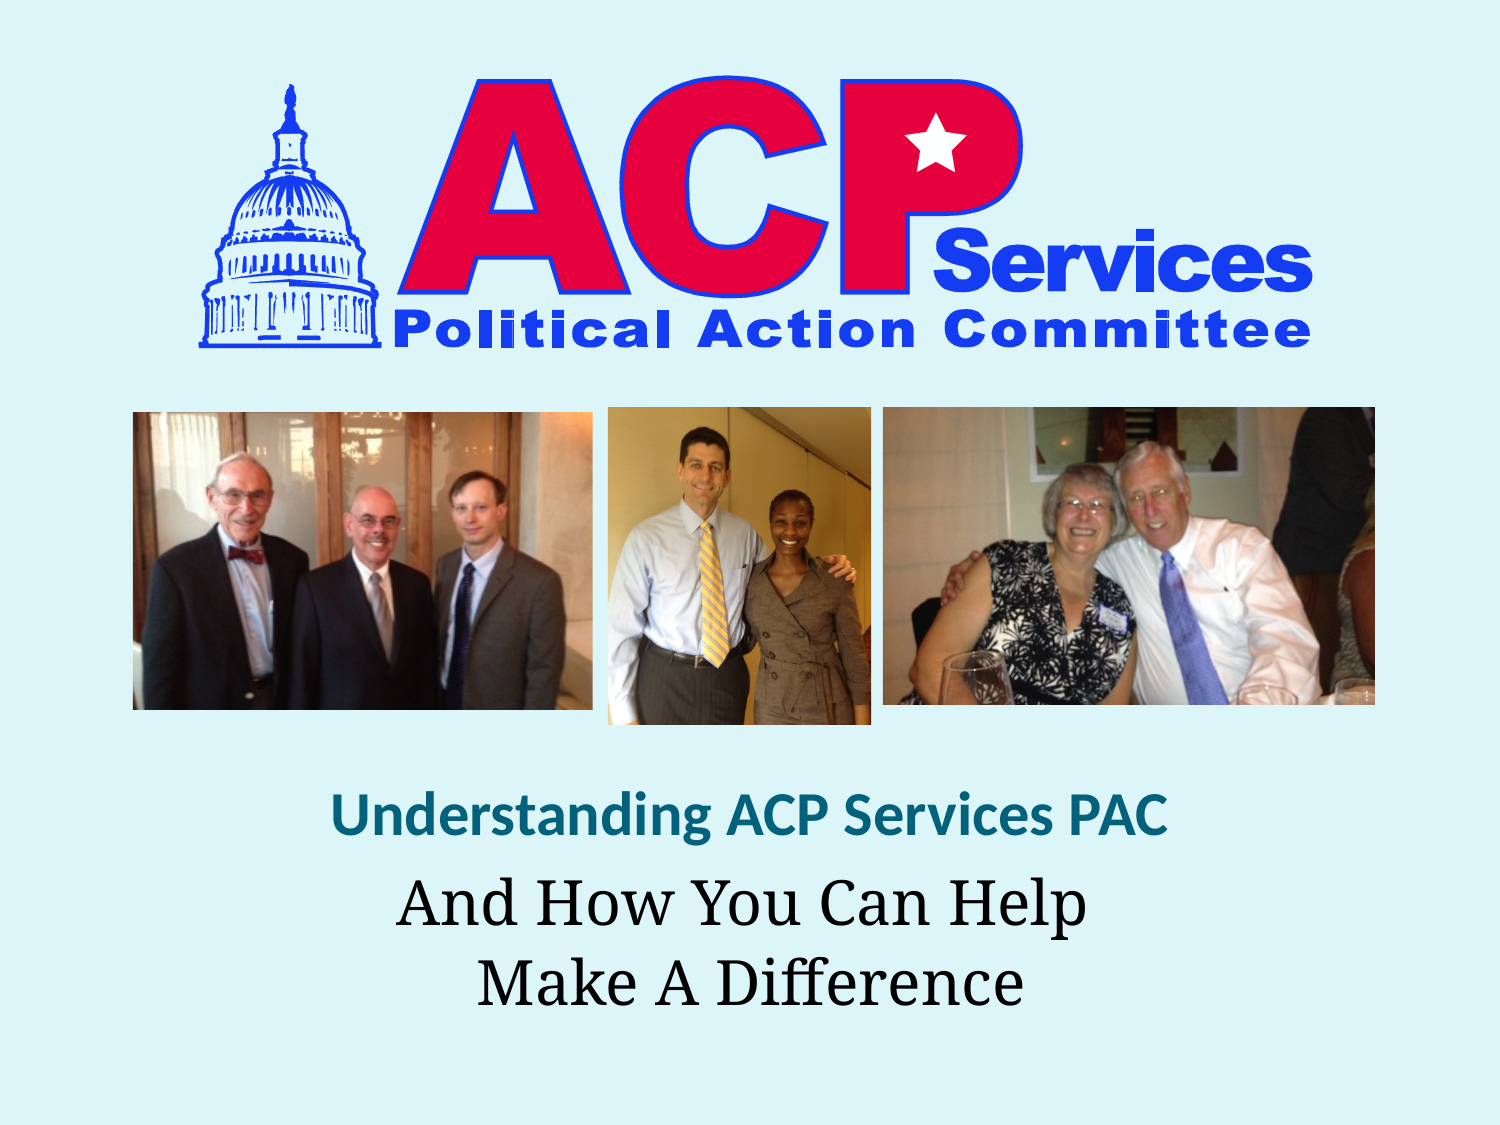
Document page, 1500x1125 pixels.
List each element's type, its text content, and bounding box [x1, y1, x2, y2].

picture [882, 407, 1376, 705]
title Understanding ACP Services PAC [300, 762, 1200, 855]
list And How You Can Help Make A Difference [300, 855, 1200, 1025]
picture [198, 74, 1337, 363]
picture [607, 407, 872, 726]
picture [132, 412, 593, 710]
